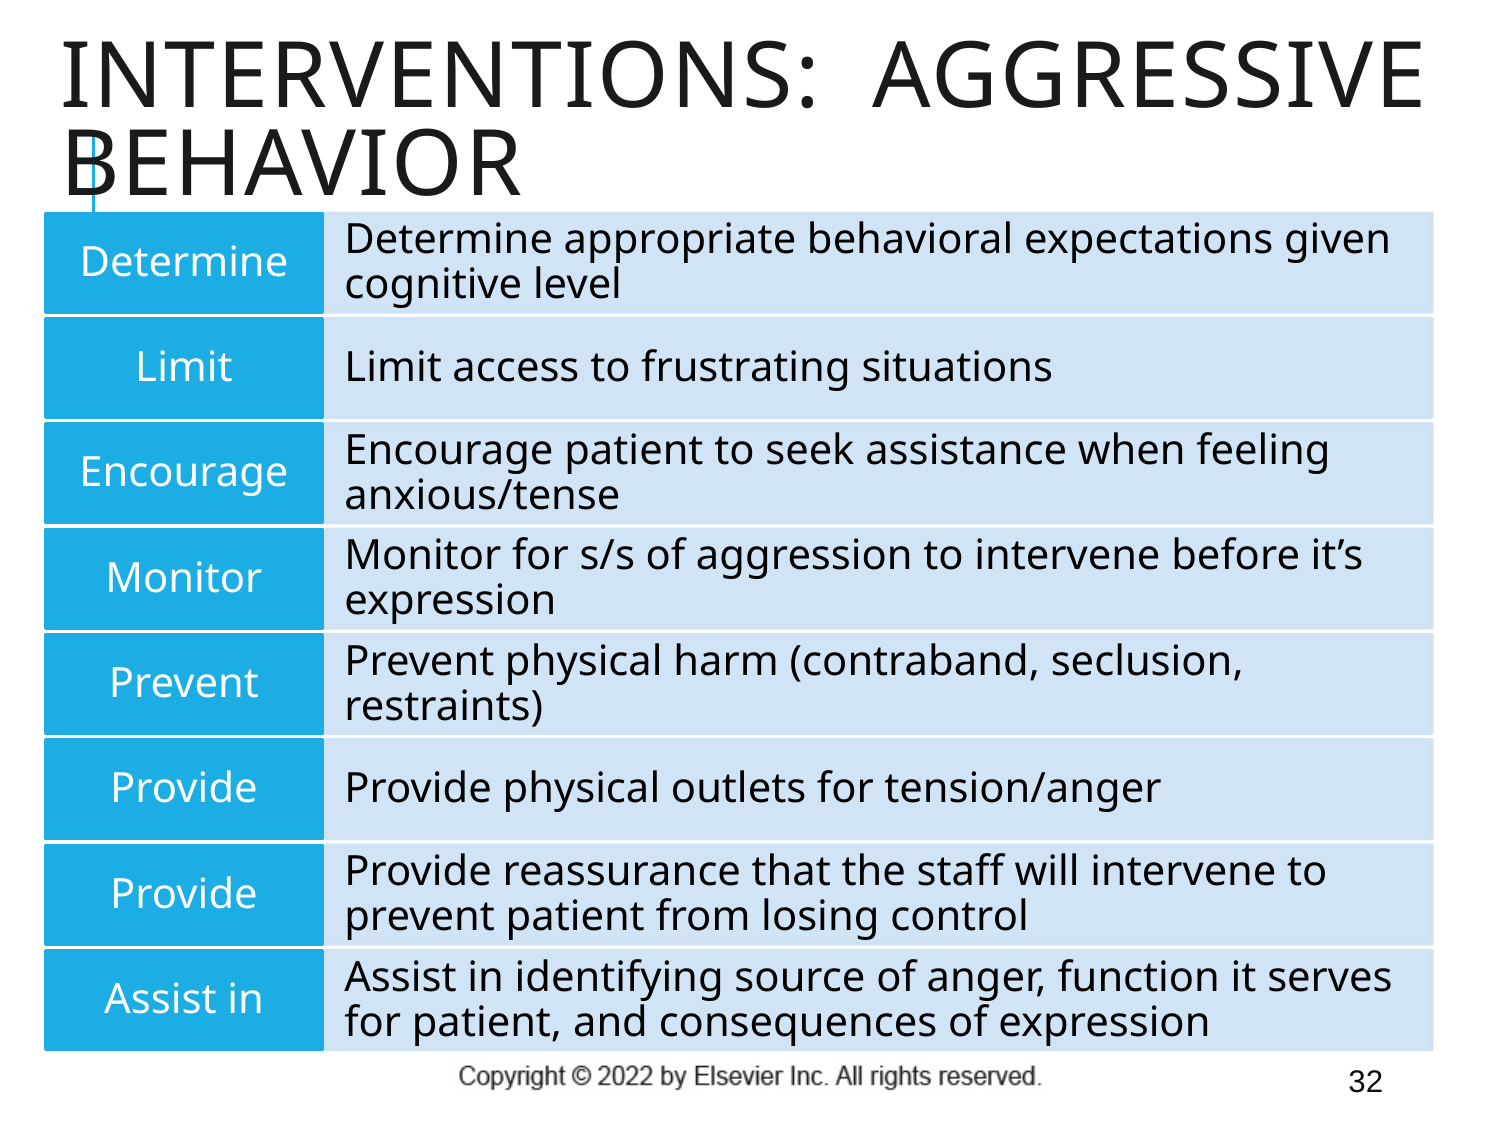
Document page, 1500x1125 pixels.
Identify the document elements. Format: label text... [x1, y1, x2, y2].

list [44, 212, 1433, 1051]
picture [449, 1058, 1051, 1095]
slide_number 32 [1333, 1061, 1454, 1107]
title Interventions: Aggressive Behavior [45, 37, 1455, 213]
